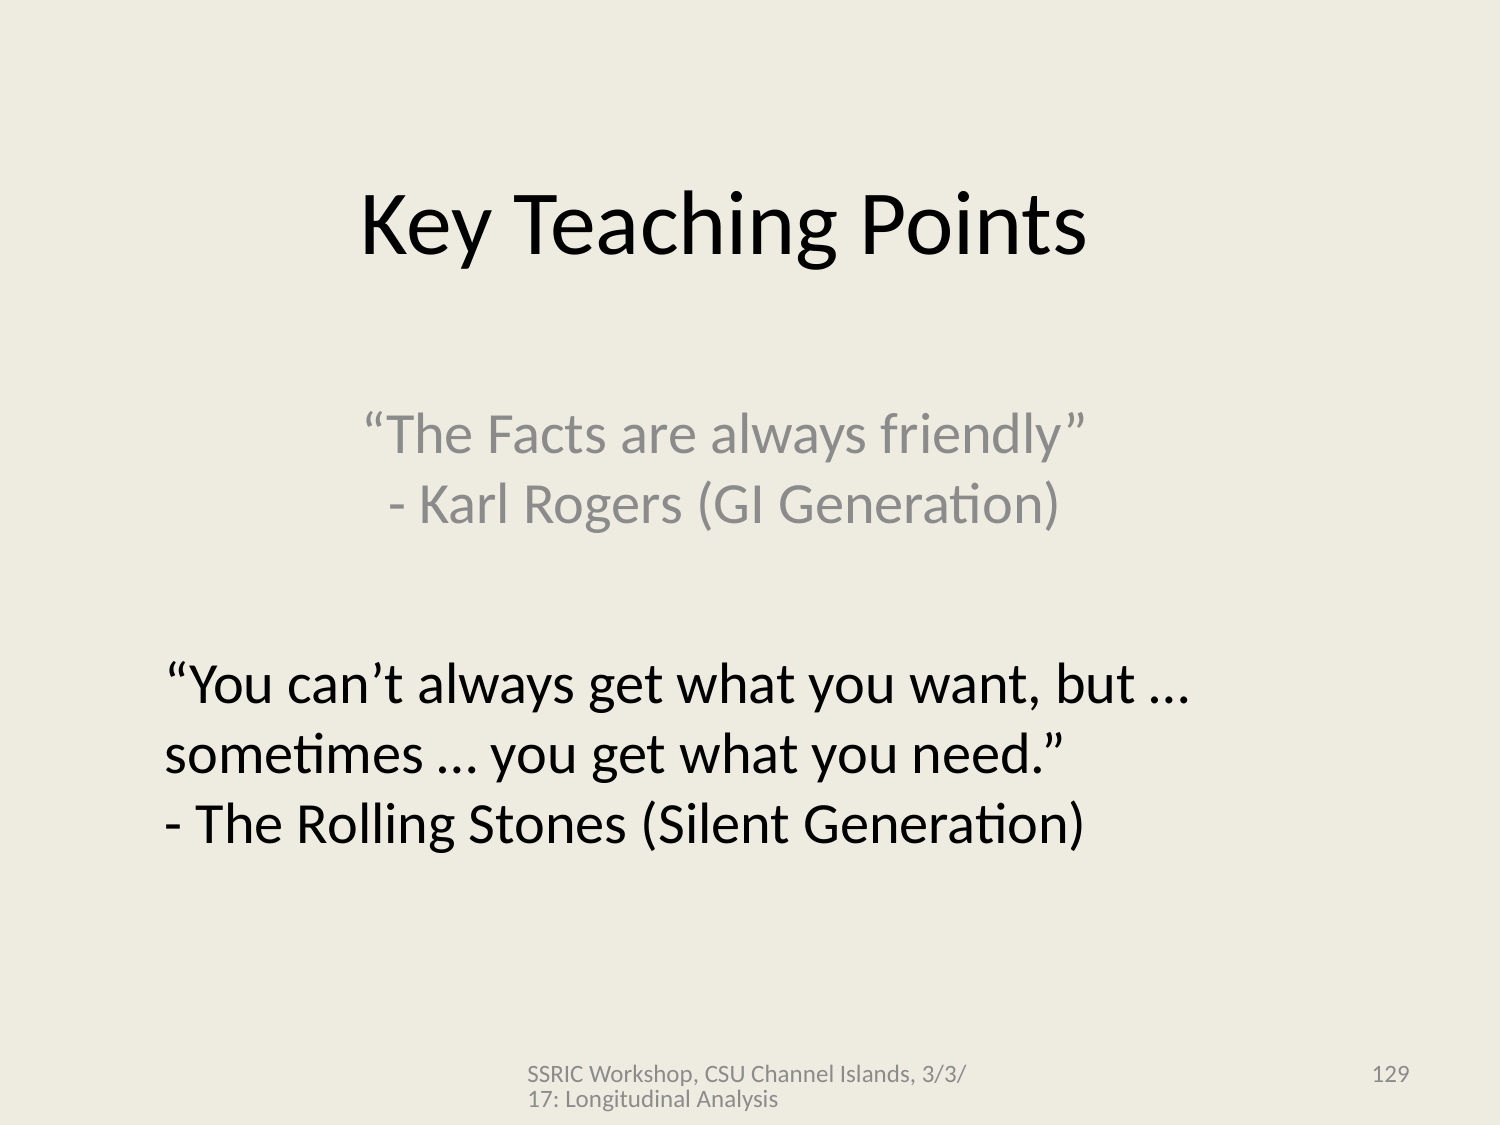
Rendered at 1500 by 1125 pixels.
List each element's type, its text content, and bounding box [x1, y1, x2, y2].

text_box “You can’t always get what you want, but … sometimes … you get what you need.” - The Rolling Stones (Silent Generation) [149, 637, 1338, 863]
subtitle “The Facts are always friendly” - Karl Rogers (GI Generation) [200, 387, 1250, 588]
slide_number 129 [1074, 1042, 1425, 1103]
footer SSRIC Workshop, CSU Channel Islands, 3/3/17: Longitudinal Analysis [512, 1042, 988, 1103]
title Key Teaching Points [87, 75, 1363, 360]
